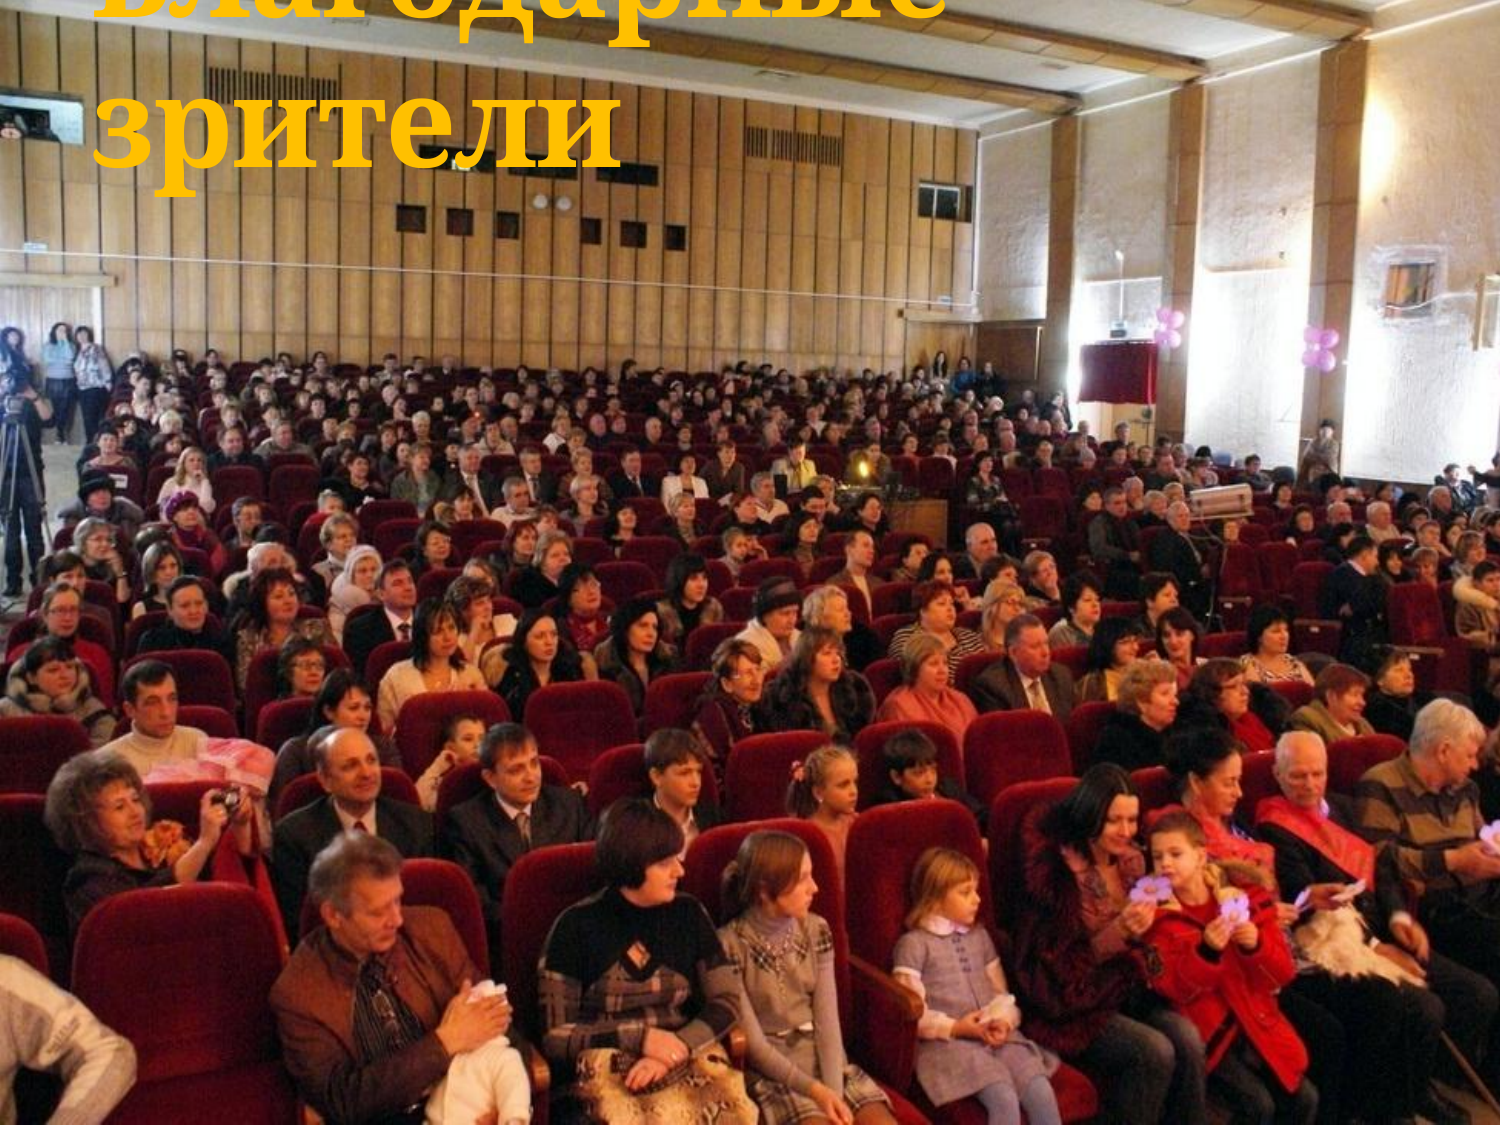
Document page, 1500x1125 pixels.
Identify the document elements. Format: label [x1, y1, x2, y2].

list [3, 3, 1500, 1122]
